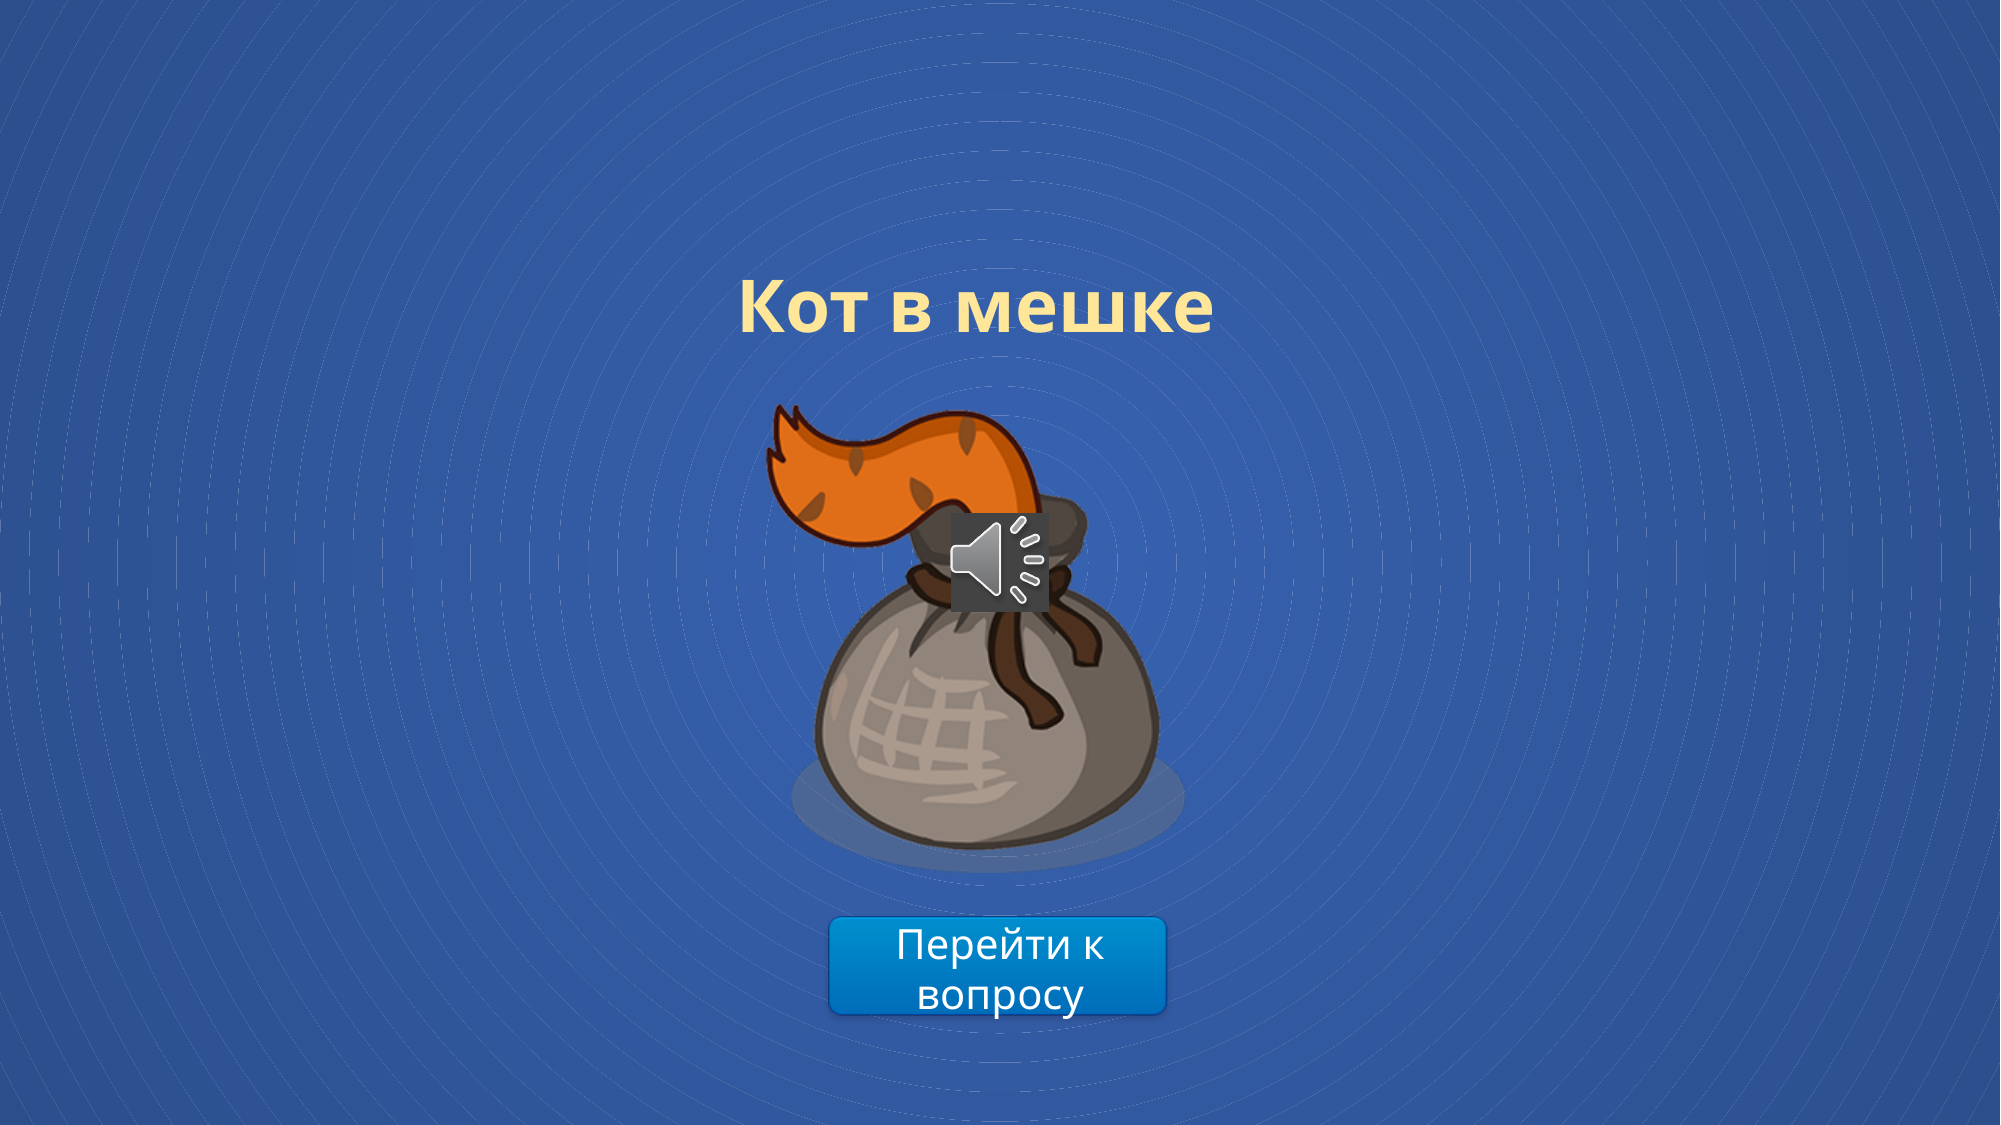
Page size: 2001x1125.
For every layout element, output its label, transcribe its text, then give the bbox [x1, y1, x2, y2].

text_box Кот в мешке [379, 251, 1574, 355]
picture [766, 404, 1186, 873]
picture [793, 902, 1180, 1035]
